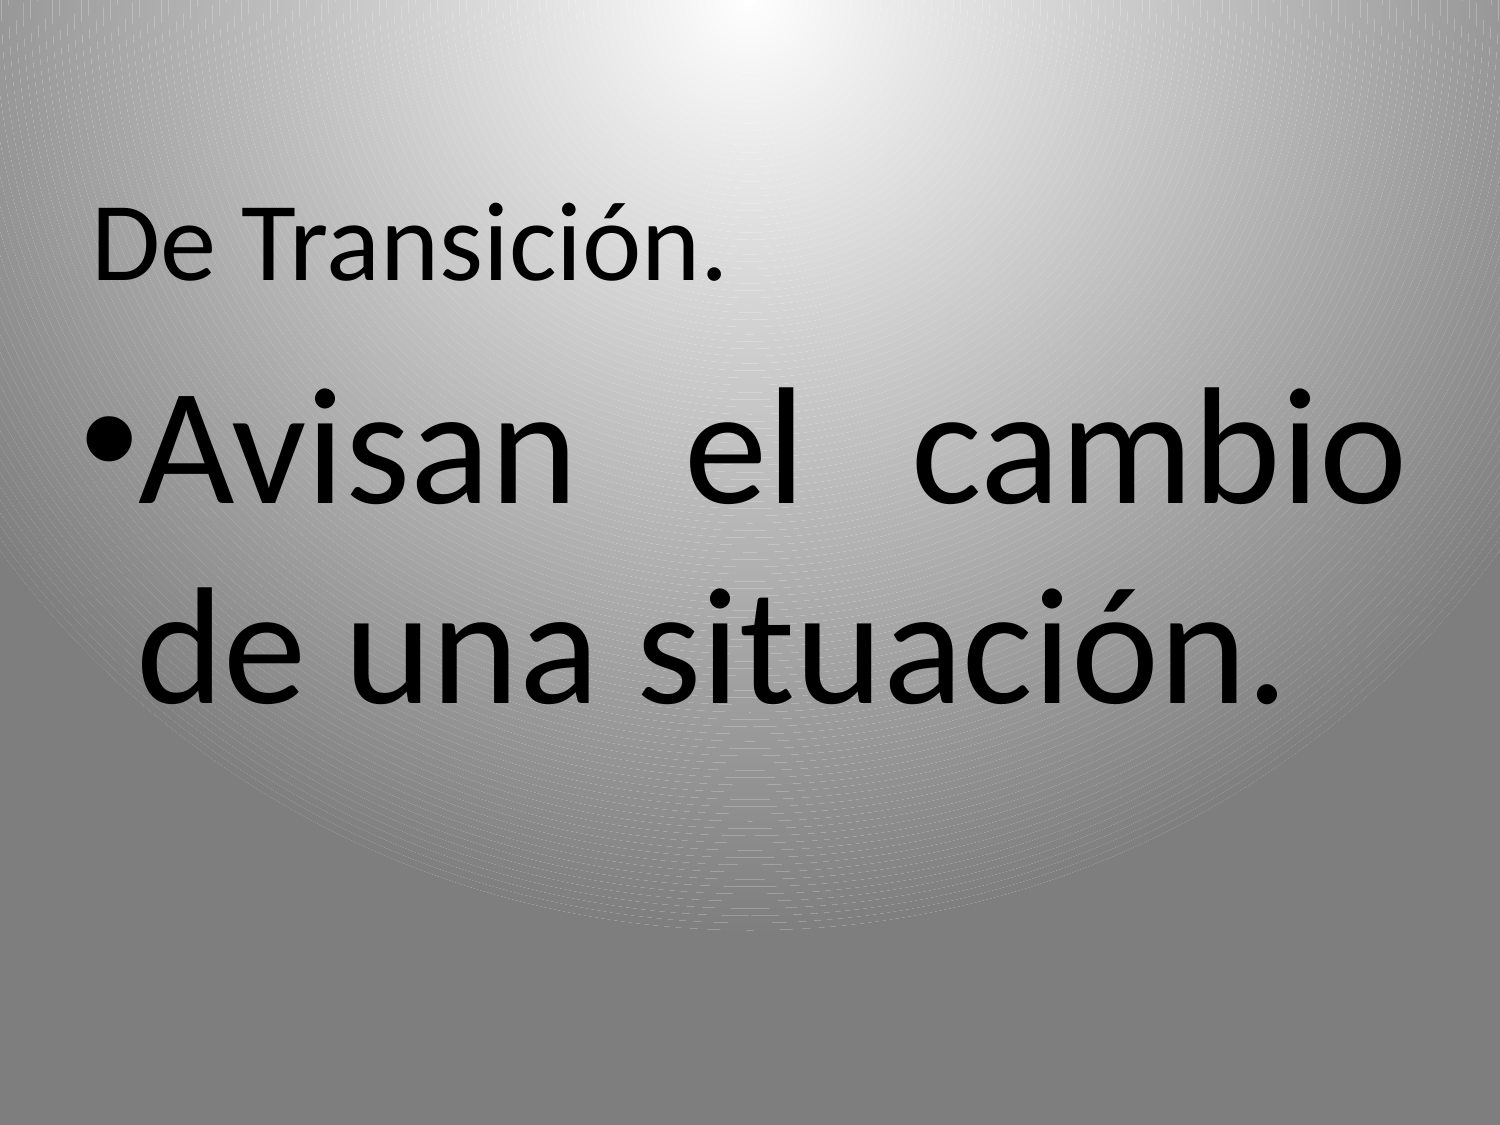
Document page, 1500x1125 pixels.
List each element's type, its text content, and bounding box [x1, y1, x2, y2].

list De Transición. Avisan el cambio de una situación. [64, 160, 1424, 1000]
